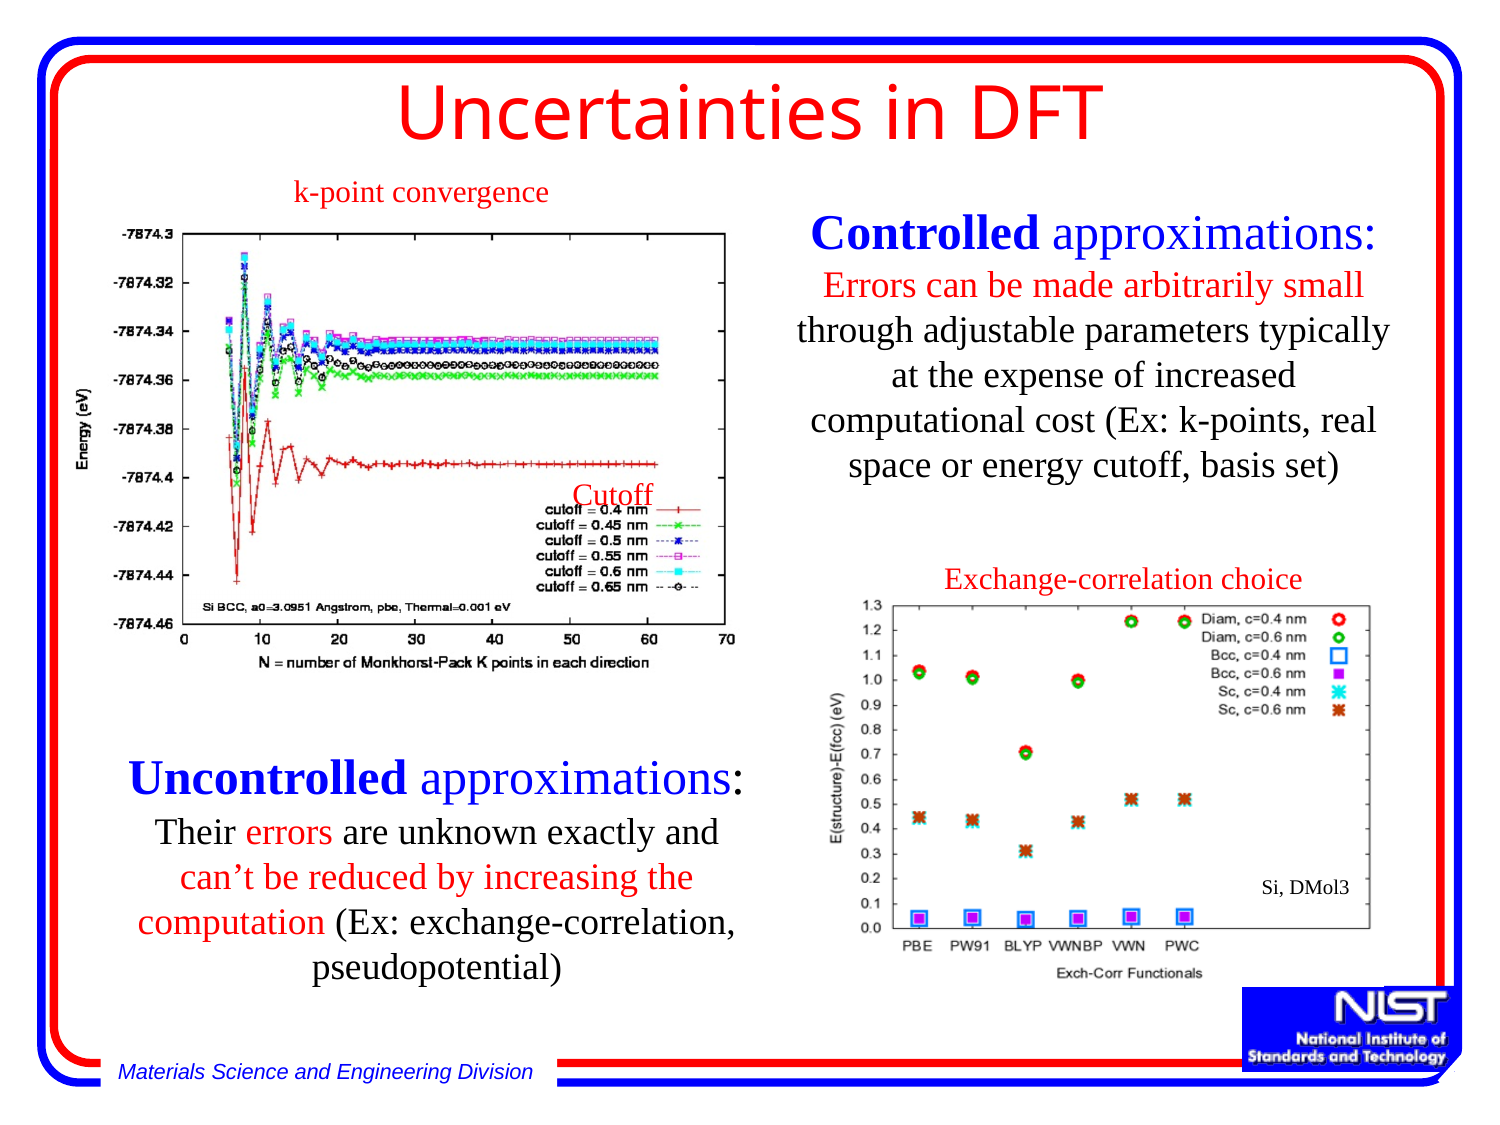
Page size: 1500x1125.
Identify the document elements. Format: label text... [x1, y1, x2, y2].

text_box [60, 163, 755, 673]
text_box Controlled approximations: Errors can be made arbitrarily small through adjustable parameters typically at the expense of increased computational cost (Ex: k-points, real space or energy cutoff, basis set) [775, 192, 1413, 543]
picture [1236, 977, 1460, 1078]
title Uncertainties in DFT [60, 56, 1439, 151]
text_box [98, 736, 776, 997]
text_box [826, 550, 1413, 988]
picture [1450, 1067, 1460, 1078]
